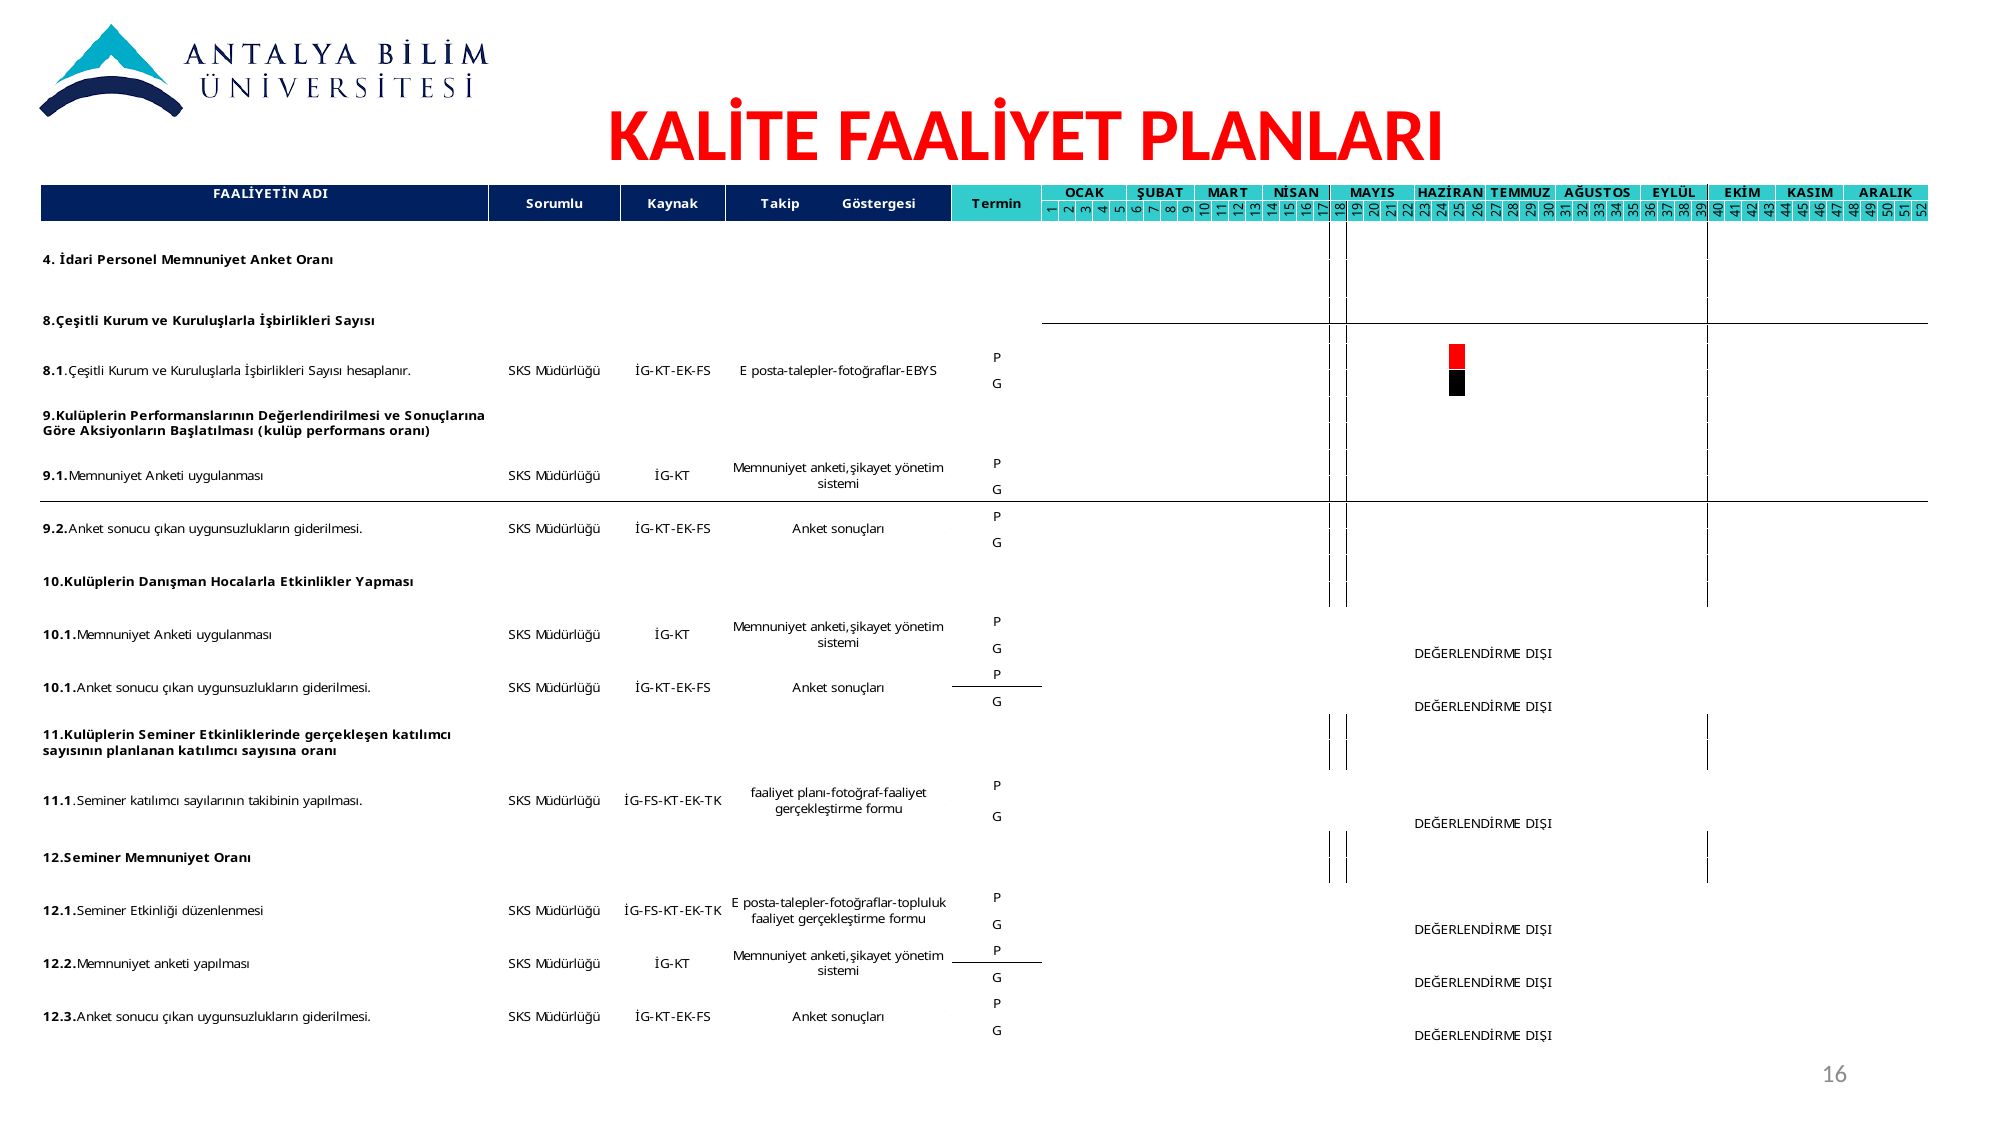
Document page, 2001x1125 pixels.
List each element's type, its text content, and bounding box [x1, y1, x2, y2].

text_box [39, 184, 1929, 1043]
slide_number 16 [1412, 1043, 1863, 1103]
text_box KALİTE FAALİYET PLANLARI [463, 78, 1592, 184]
picture [39, 22, 489, 118]
